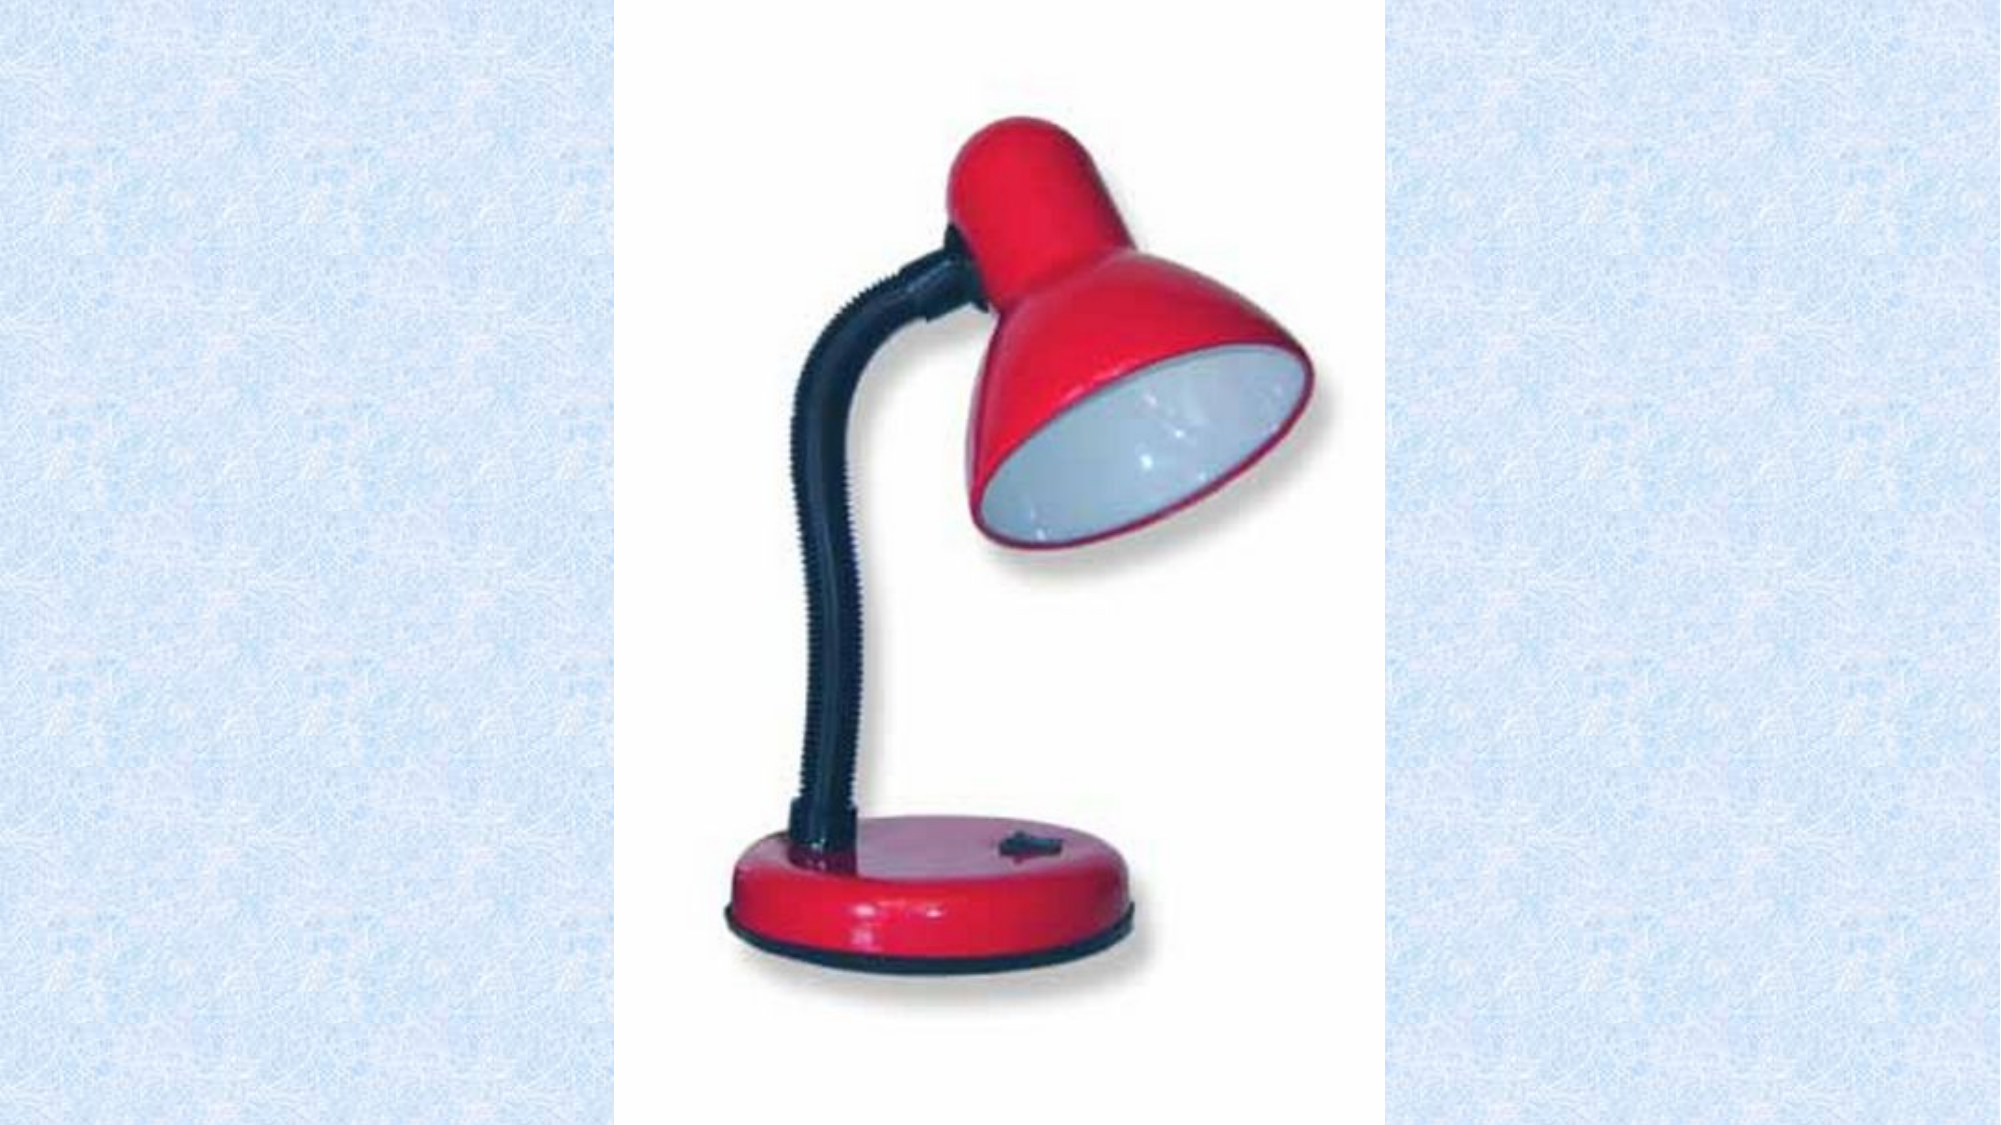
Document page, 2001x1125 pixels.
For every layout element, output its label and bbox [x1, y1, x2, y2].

list [614, 0, 1385, 1125]
picture [1385, 0, 2001, 1125]
picture [0, 0, 614, 1125]
